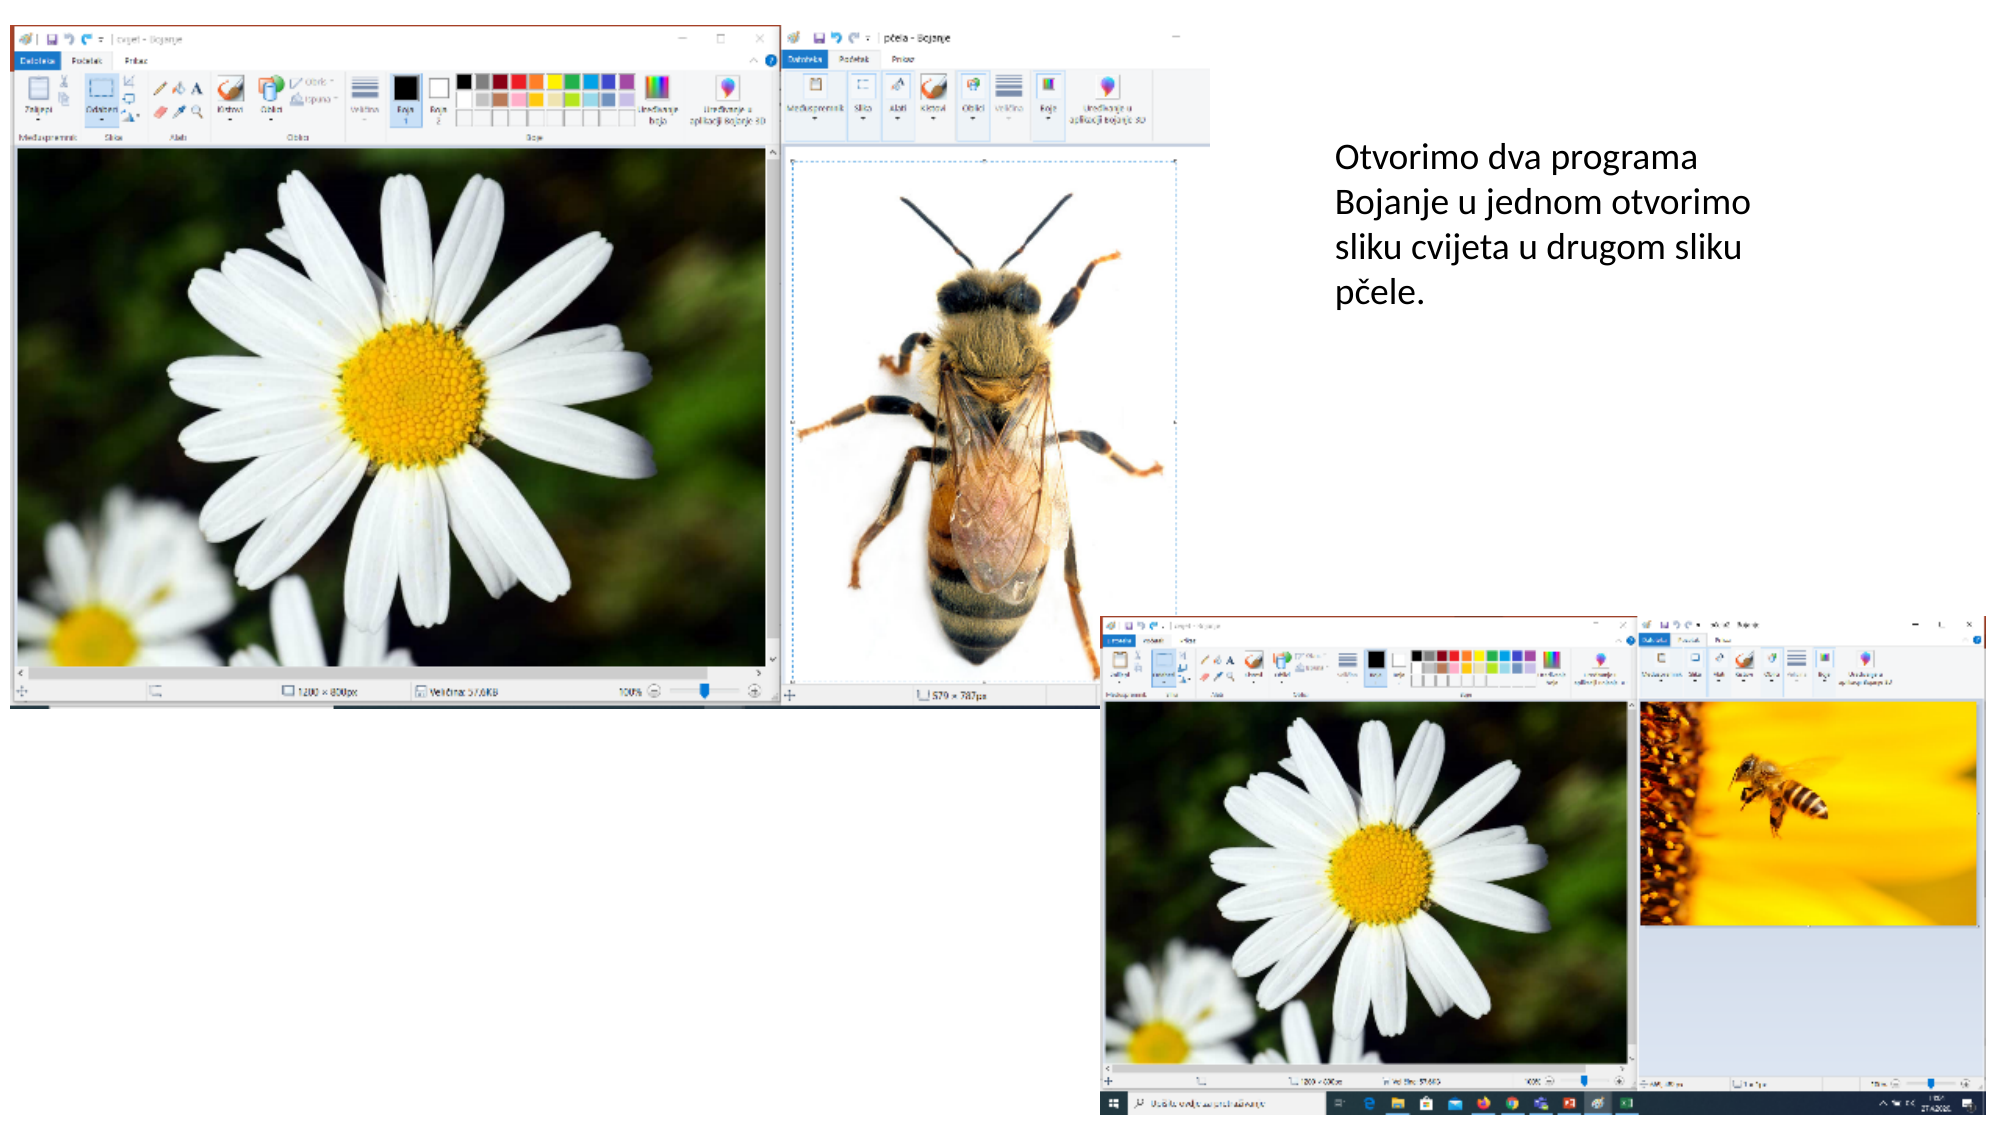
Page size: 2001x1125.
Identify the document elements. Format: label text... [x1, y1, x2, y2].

picture [1099, 616, 1986, 1115]
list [10, 25, 1210, 709]
text_box Otvorimo dva programa Bojanje u jednom otvorimo sliku cvijeta u drugom sliku pčele. [1319, 124, 1798, 319]
